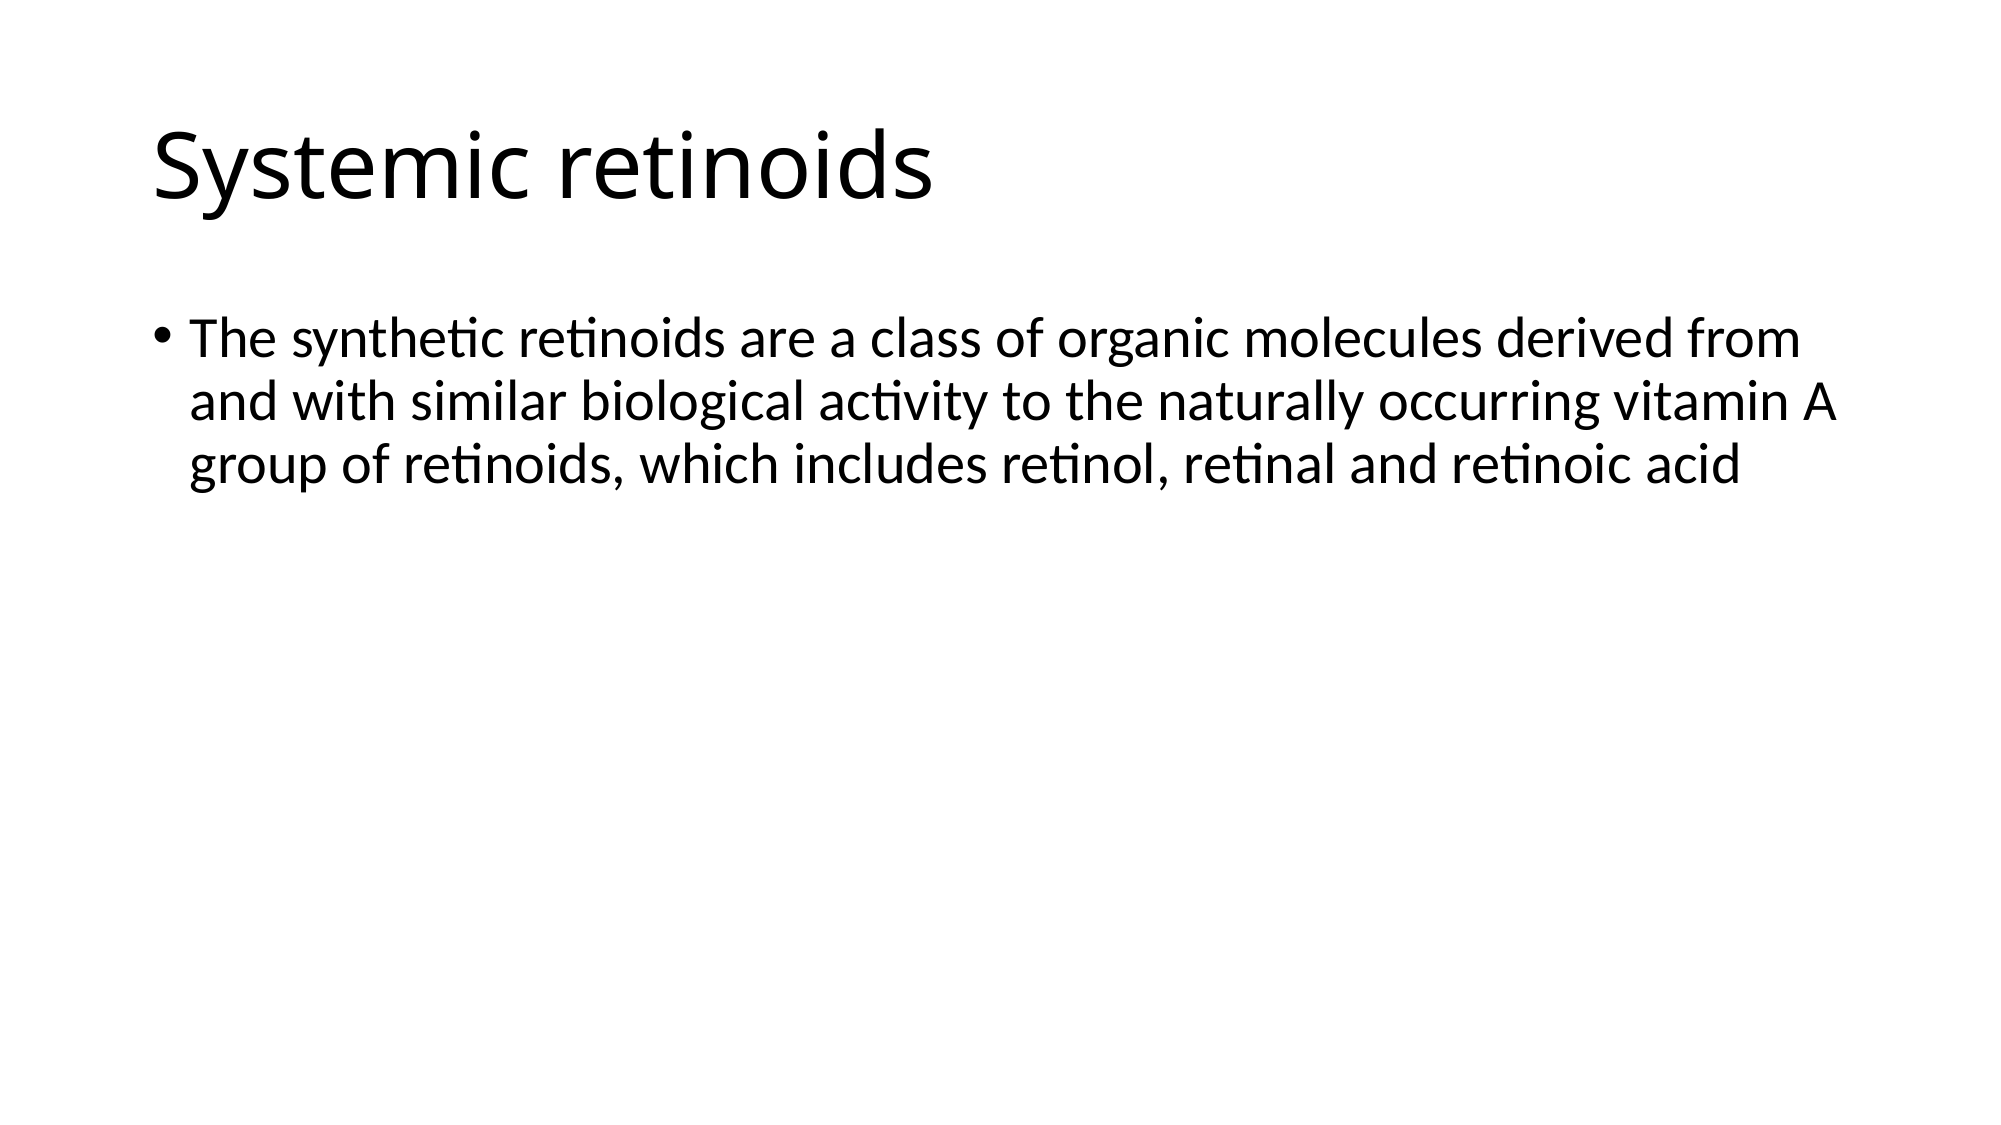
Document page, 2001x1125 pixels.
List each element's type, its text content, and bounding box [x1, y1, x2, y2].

title Systemic retinoids [137, 59, 1863, 278]
list The synthetic retinoids are a class of organic molecules derived from and with similar biological activity to the naturally occurring vitamin A group of retinoids, which includes retinol, retinal and retinoic acid [137, 299, 1863, 1014]
